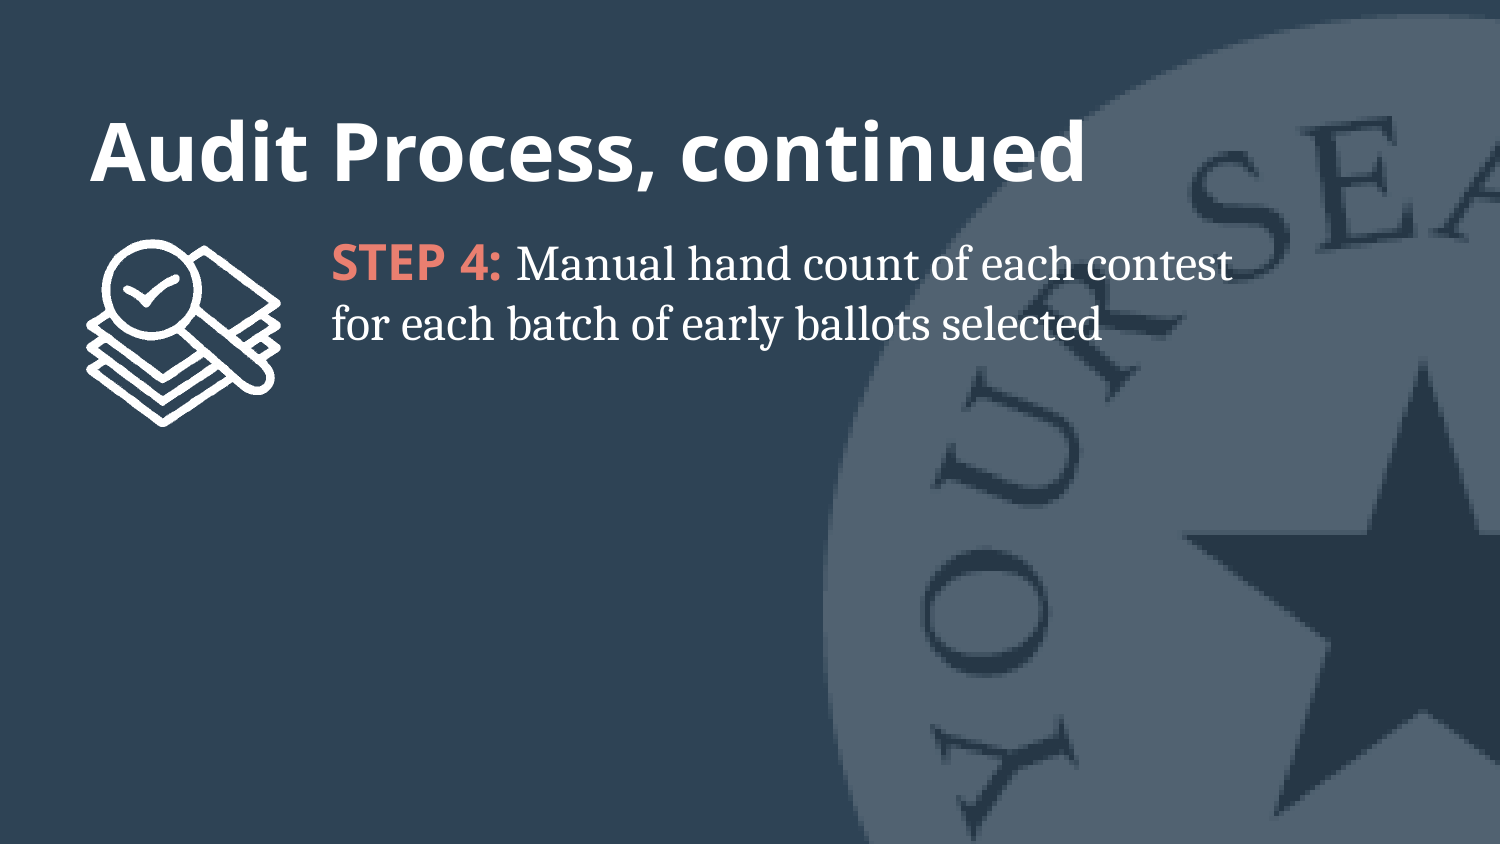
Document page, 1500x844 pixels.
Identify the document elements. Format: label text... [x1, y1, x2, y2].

text_box Audit Process, continued [74, 74, 1106, 213]
text_box STEP 4: Manual hand count of each contest for each batch of early ballots selected [316, 215, 1261, 561]
picture [74, 224, 293, 427]
